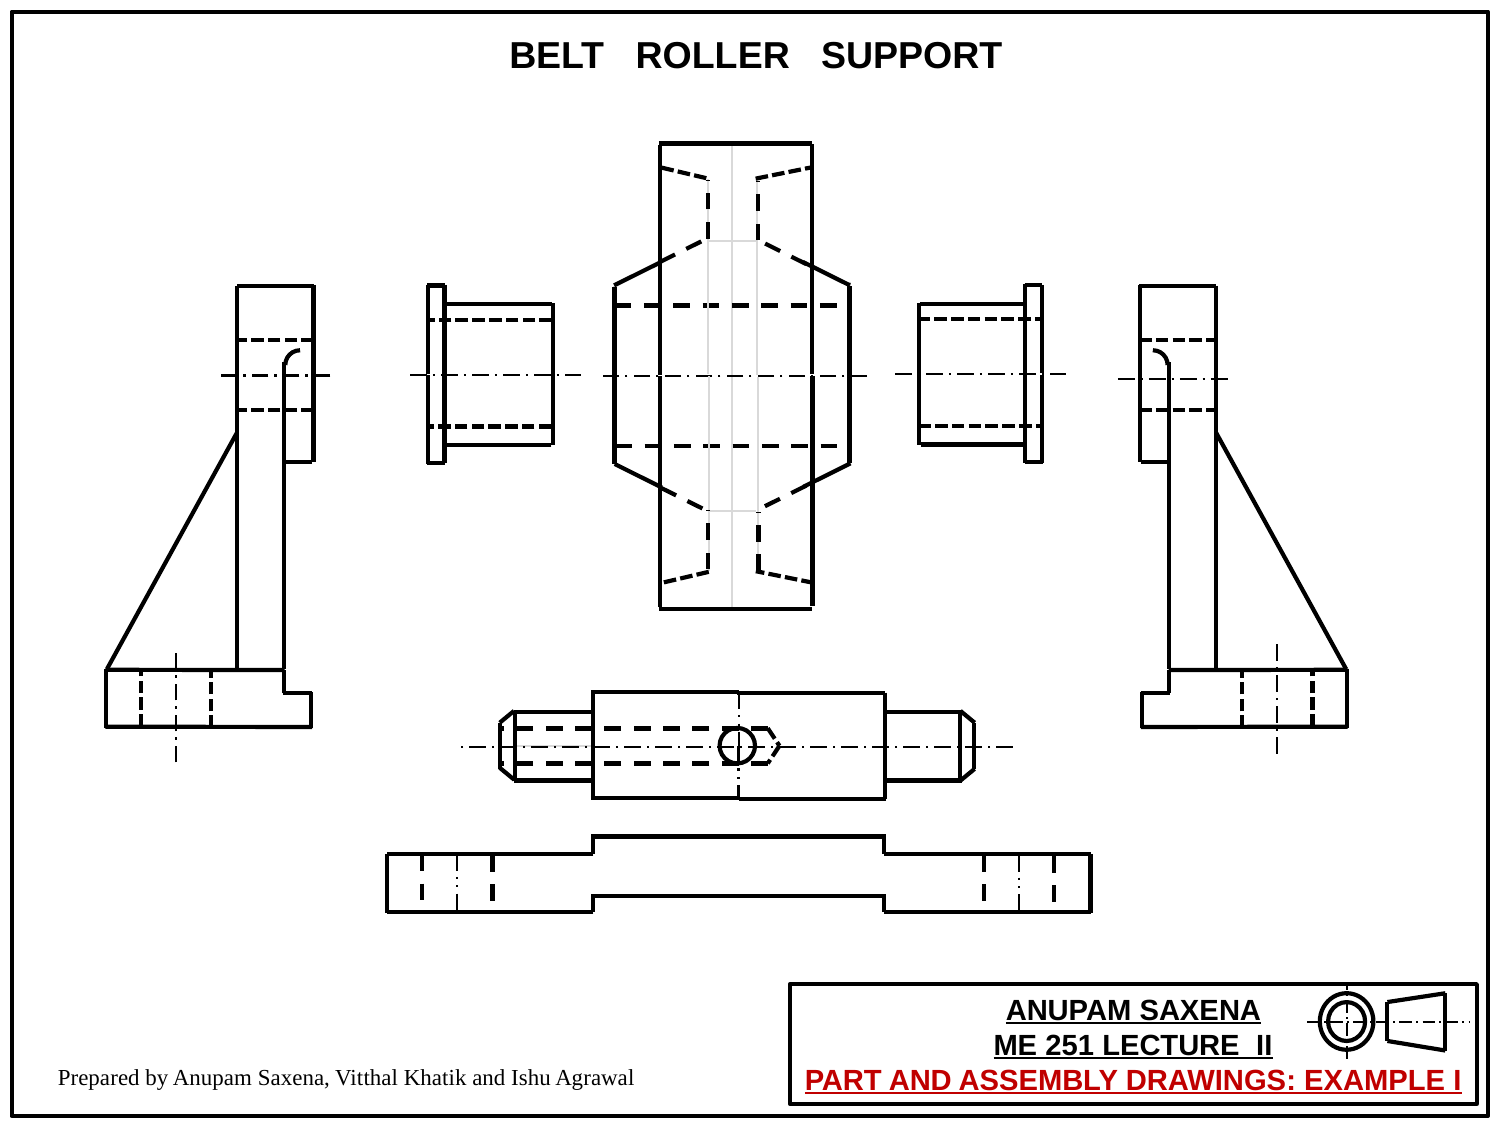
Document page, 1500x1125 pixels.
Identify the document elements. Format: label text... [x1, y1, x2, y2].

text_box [894, 284, 1067, 464]
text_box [386, 836, 1091, 915]
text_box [105, 284, 331, 763]
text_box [601, 142, 868, 610]
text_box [409, 284, 582, 465]
text_box Prepared by Anupam Saxena, Vitthal Khatik and Ishu Agrawal [43, 1054, 651, 1097]
text_box BELT ROLLER SUPPORT [494, 23, 1018, 84]
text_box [1307, 984, 1471, 1059]
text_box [457, 691, 1014, 800]
text_box ANUPAM SAXENA ME 251 LECTURE II PART AND ASSEMBLY DRAWINGS: EXAMPLE I [789, 984, 1477, 1104]
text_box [1117, 284, 1348, 754]
